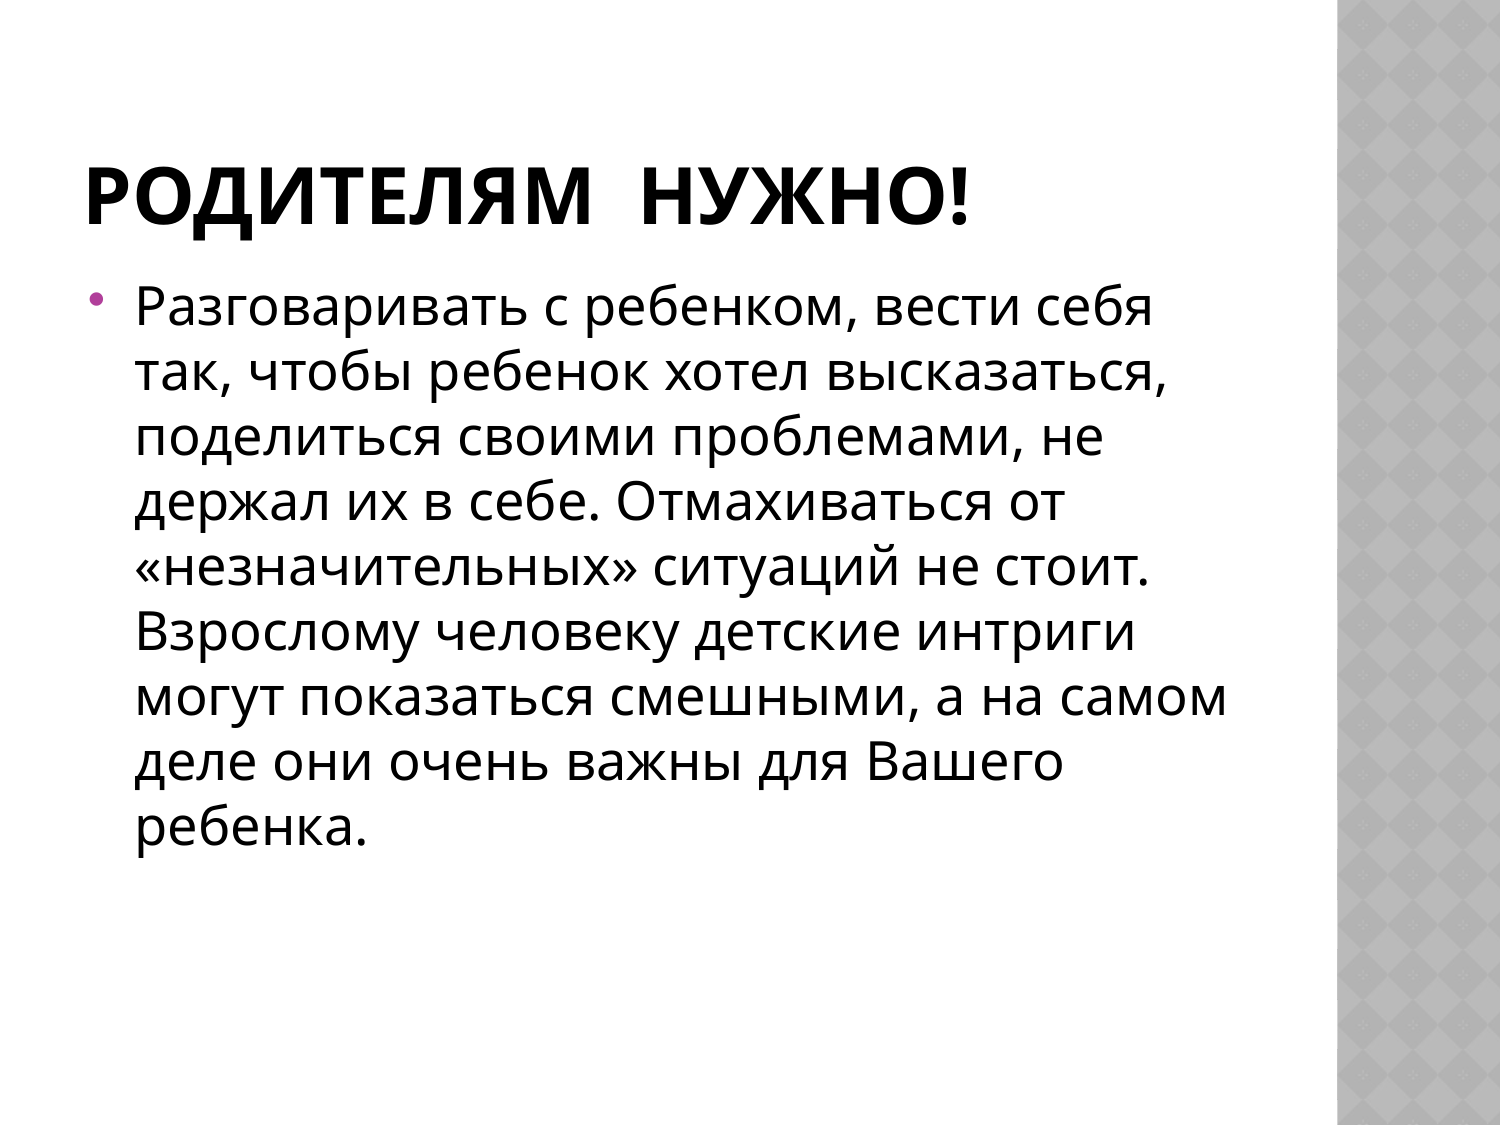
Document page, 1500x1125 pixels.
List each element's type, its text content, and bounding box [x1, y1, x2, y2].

title Родителям нужно! [75, 52, 1263, 240]
list Разговаривать с ребенком, вести себя так, чтобы ребенок хотел высказаться, поделиться своими проблемами, не держал их в себе. Отмахиваться от «незначительных» ситуаций не стоит. Взрослому человеку детские интриги могут показаться смешными, а на самом деле они очень важны для Вашего ребенка. [75, 264, 1263, 1059]
